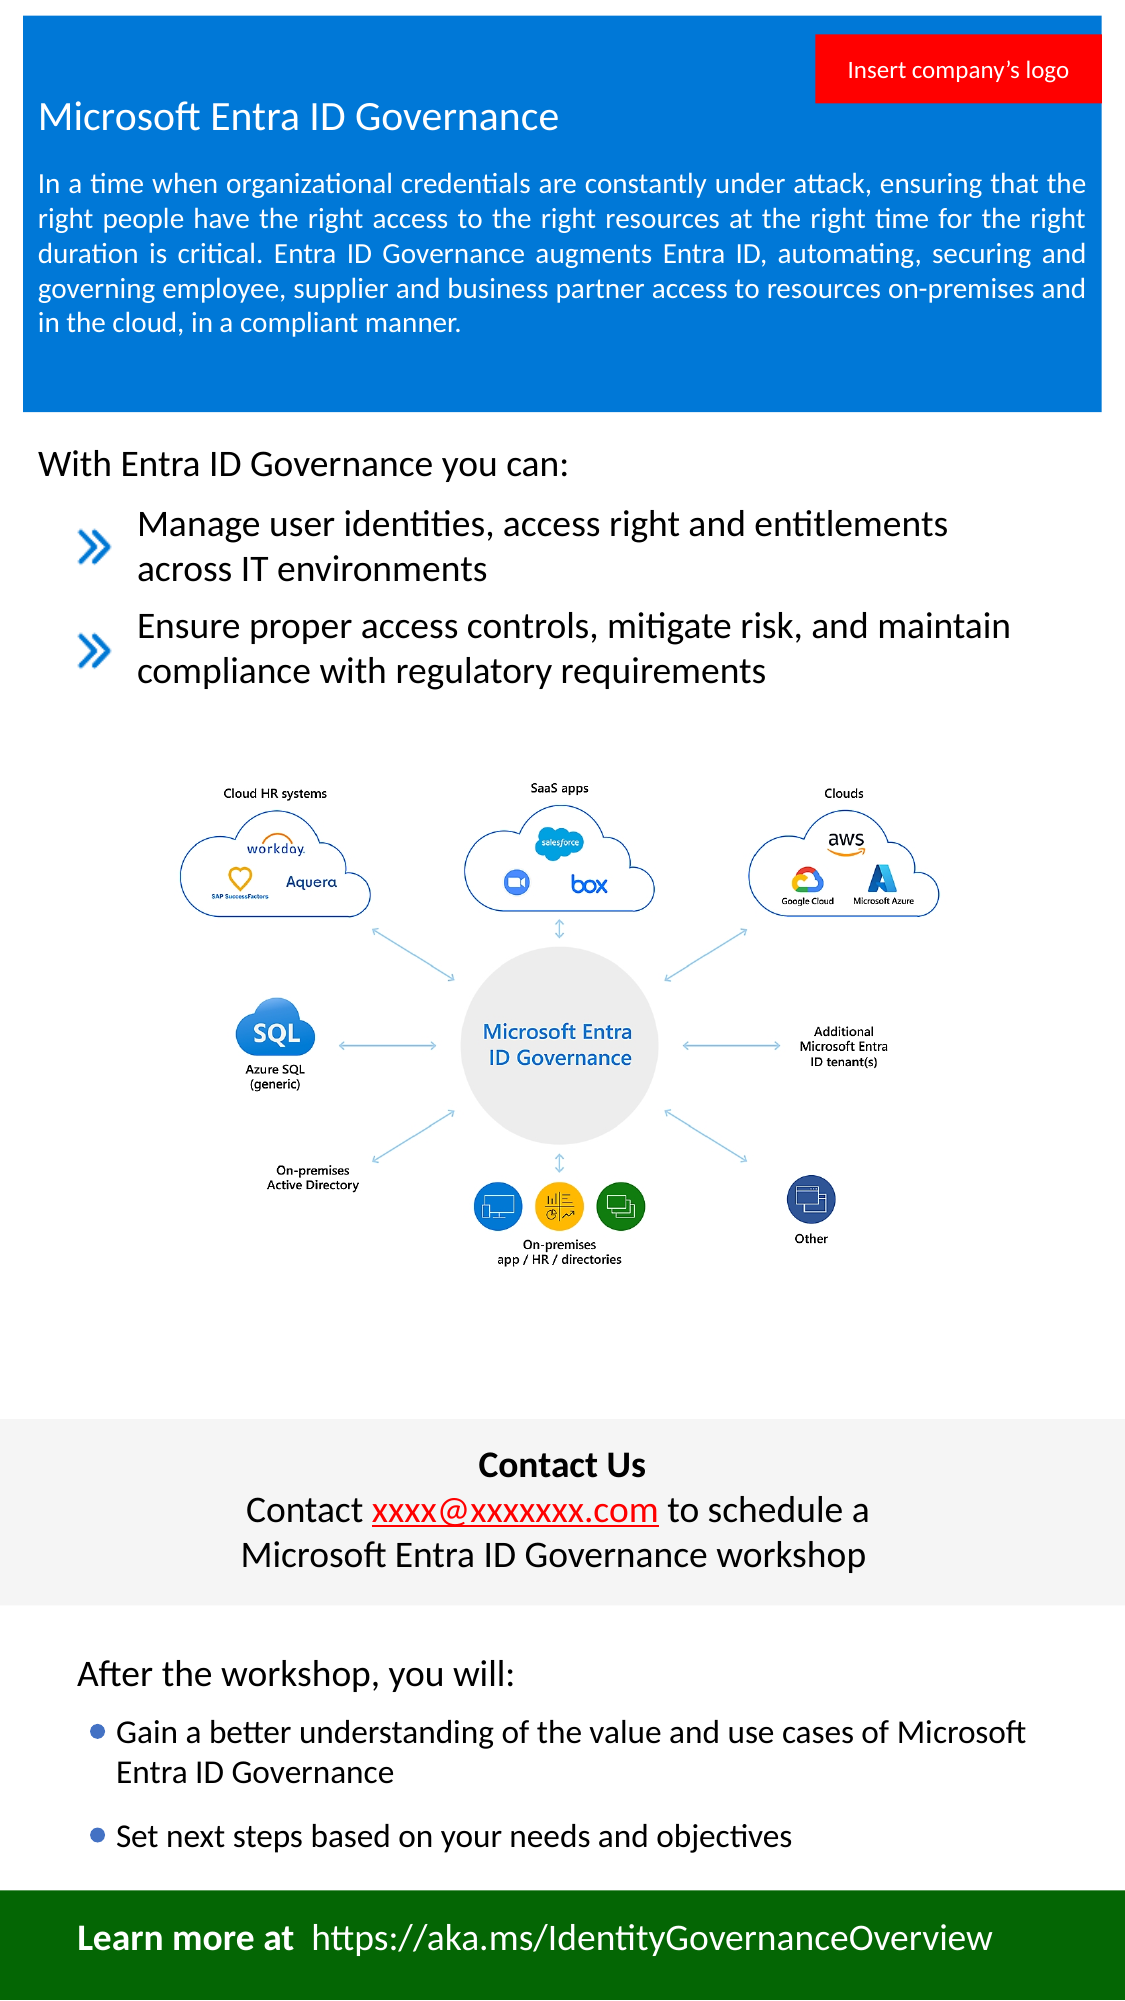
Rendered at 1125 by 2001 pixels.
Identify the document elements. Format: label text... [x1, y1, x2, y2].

picture [70, 614, 123, 686]
text_box Insert company’s logo [814, 33, 1103, 104]
text_box Contact Us Contact xxxx@xxxxxxx.com to schedule a Microsoft Entra ID Governance workshop [62, 1432, 1063, 1583]
text_box Manage user identities, access right and entitlements across IT environments Ensure proper access controls, mitigate risk, and maintain compliance with regulatory requirements [122, 491, 1063, 699]
text_box [88, 1722, 107, 1740]
text_box With Entra ID Governance you can: [23, 430, 1102, 491]
text_box Learn more at [62, 1905, 333, 1966]
text_box [88, 1826, 107, 1844]
picture [70, 510, 123, 581]
text_box After the workshop, you will: [62, 1641, 1063, 1702]
text_box [0, 1889, 1125, 2000]
text_box Gain a better understanding of the value and use cases of Microsoft Entra ID Governance Set next steps based on your needs and objectives [101, 1702, 1063, 1862]
text_box Microsoft Entra ID Governance In a time when organizational credentials are constantly under attack, ensuring that the right people have the right access to the right resources at the right time for the right duration is critical. Entra ID Governance augments Entra ID, automating, securing and governing employee, supplier and business partner access to resources on-premises and in the cloud, in a compliant manner. [22, 15, 1103, 413]
picture [23, 723, 1097, 1328]
text_box [0, 1418, 1125, 1606]
text_box https://aka.ms/IdentityGovernanceOverview [273, 1906, 1041, 1966]
